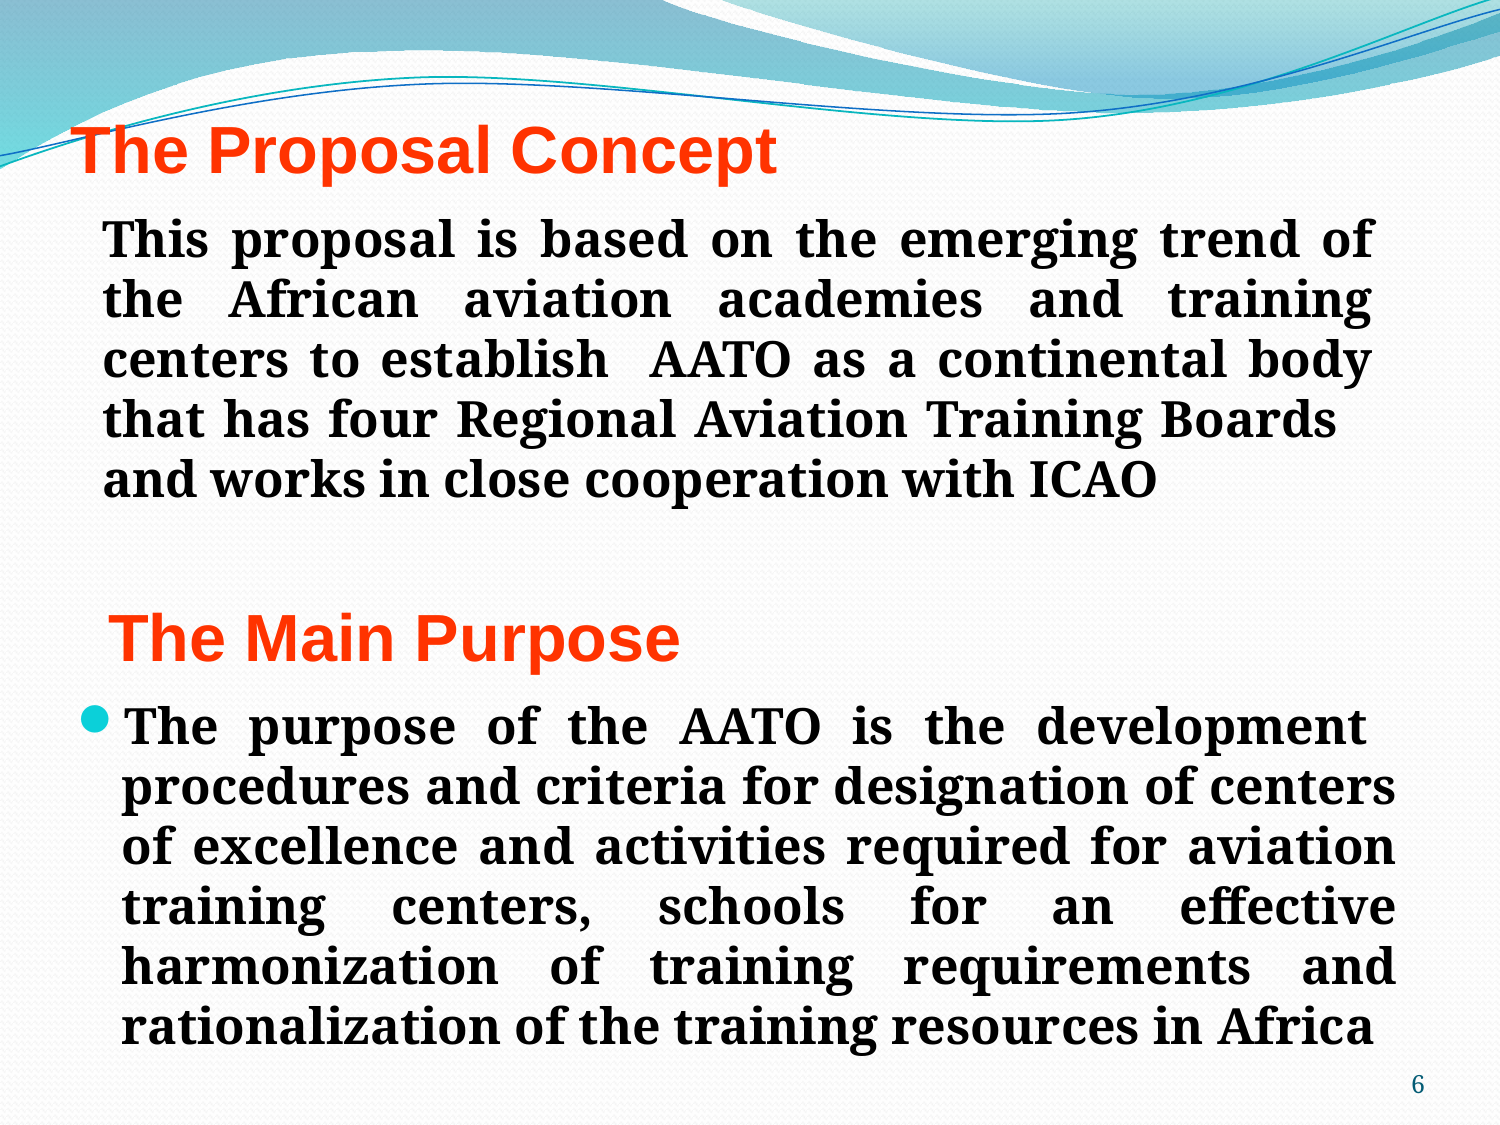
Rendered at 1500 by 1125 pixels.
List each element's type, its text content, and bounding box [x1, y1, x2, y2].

slide_number 6 [1299, 1042, 1425, 1103]
text_box The Main Purpose [74, 587, 738, 683]
text_box The purpose of the AATO is the development procedures and criteria for designation of centers of excellence and activities required for aviation training centers, schools for an effective harmonization of training requirements and rationalization of the training resources in Africa [62, 687, 1413, 1088]
text_box This proposal is based on the emerging trend of the African aviation academies and training centers to establish AATO as a continental body that has four Regional Aviation Training Boards and works in close cooperation with ICAO [87, 199, 1389, 515]
text_box The Proposal Concept [37, 99, 875, 195]
